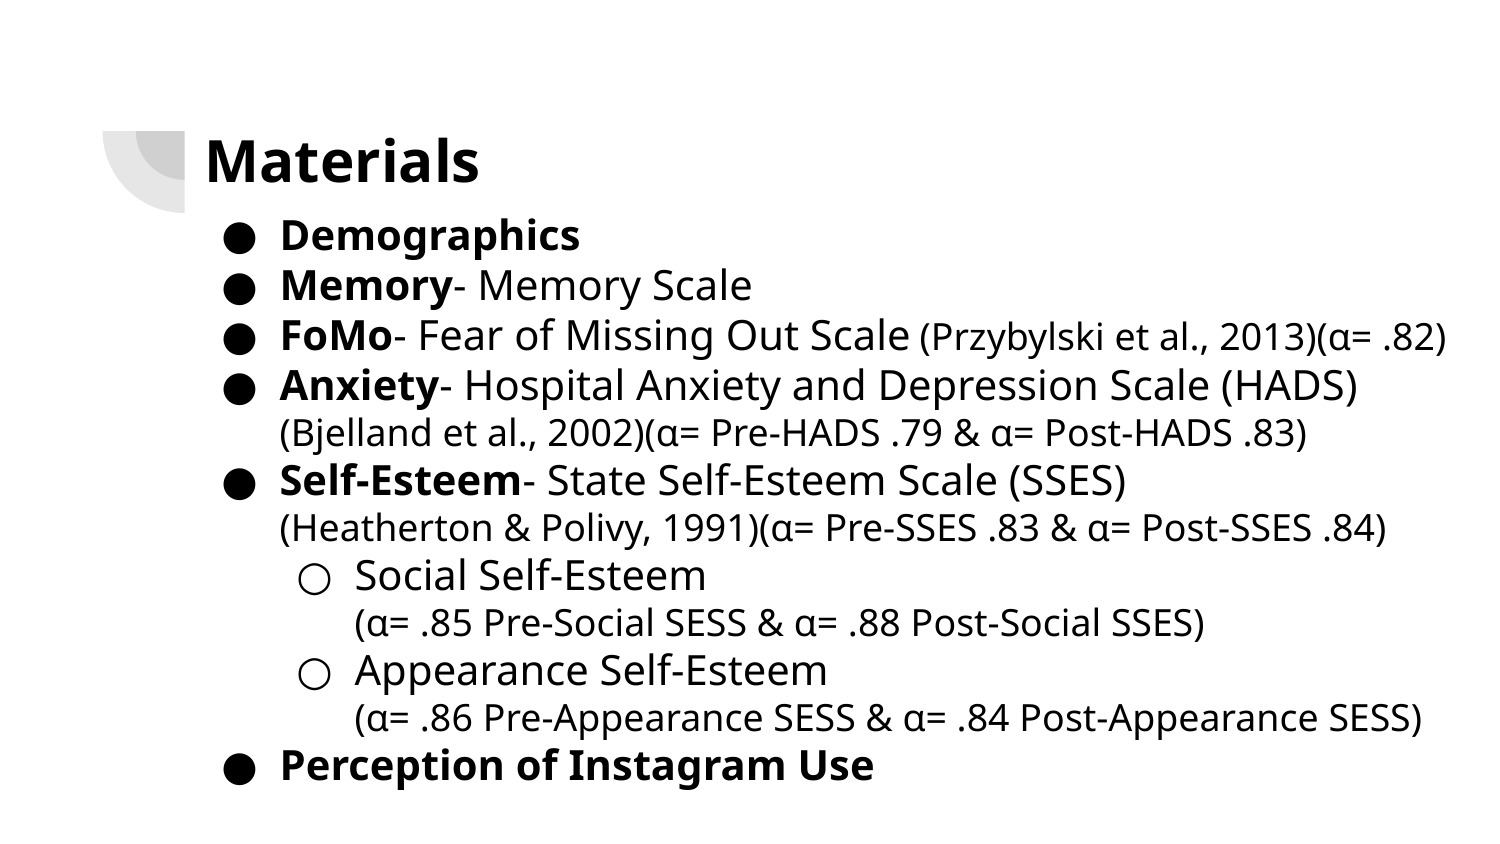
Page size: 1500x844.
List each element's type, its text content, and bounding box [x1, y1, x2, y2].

list Demographics Memory- Memory Scale FoMo- Fear of Missing Out Scale (Przybylski et al., 2013)(α= .82) Anxiety- Hospital Anxiety and Depression Scale (HADS) (Bjelland et al., 2002)(α= Pre-HADS .79 & α= Post-HADS .83) Self-Esteem- State Self-Esteem Scale (SSES) (Heatherton & Polivy, 1991)(α= Pre-SSES .83 & α= Post-SSES .84) Social Self-Esteem (α= .85 Pre-Social SESS & α= .88 Post-Social SSES) Appearance Self-Esteem (α= .86 Pre-Appearance SESS & α= .84 Post-Appearance SESS) Perception of Instagram Use [189, 193, 1485, 813]
title Materials [189, 109, 1343, 193]
